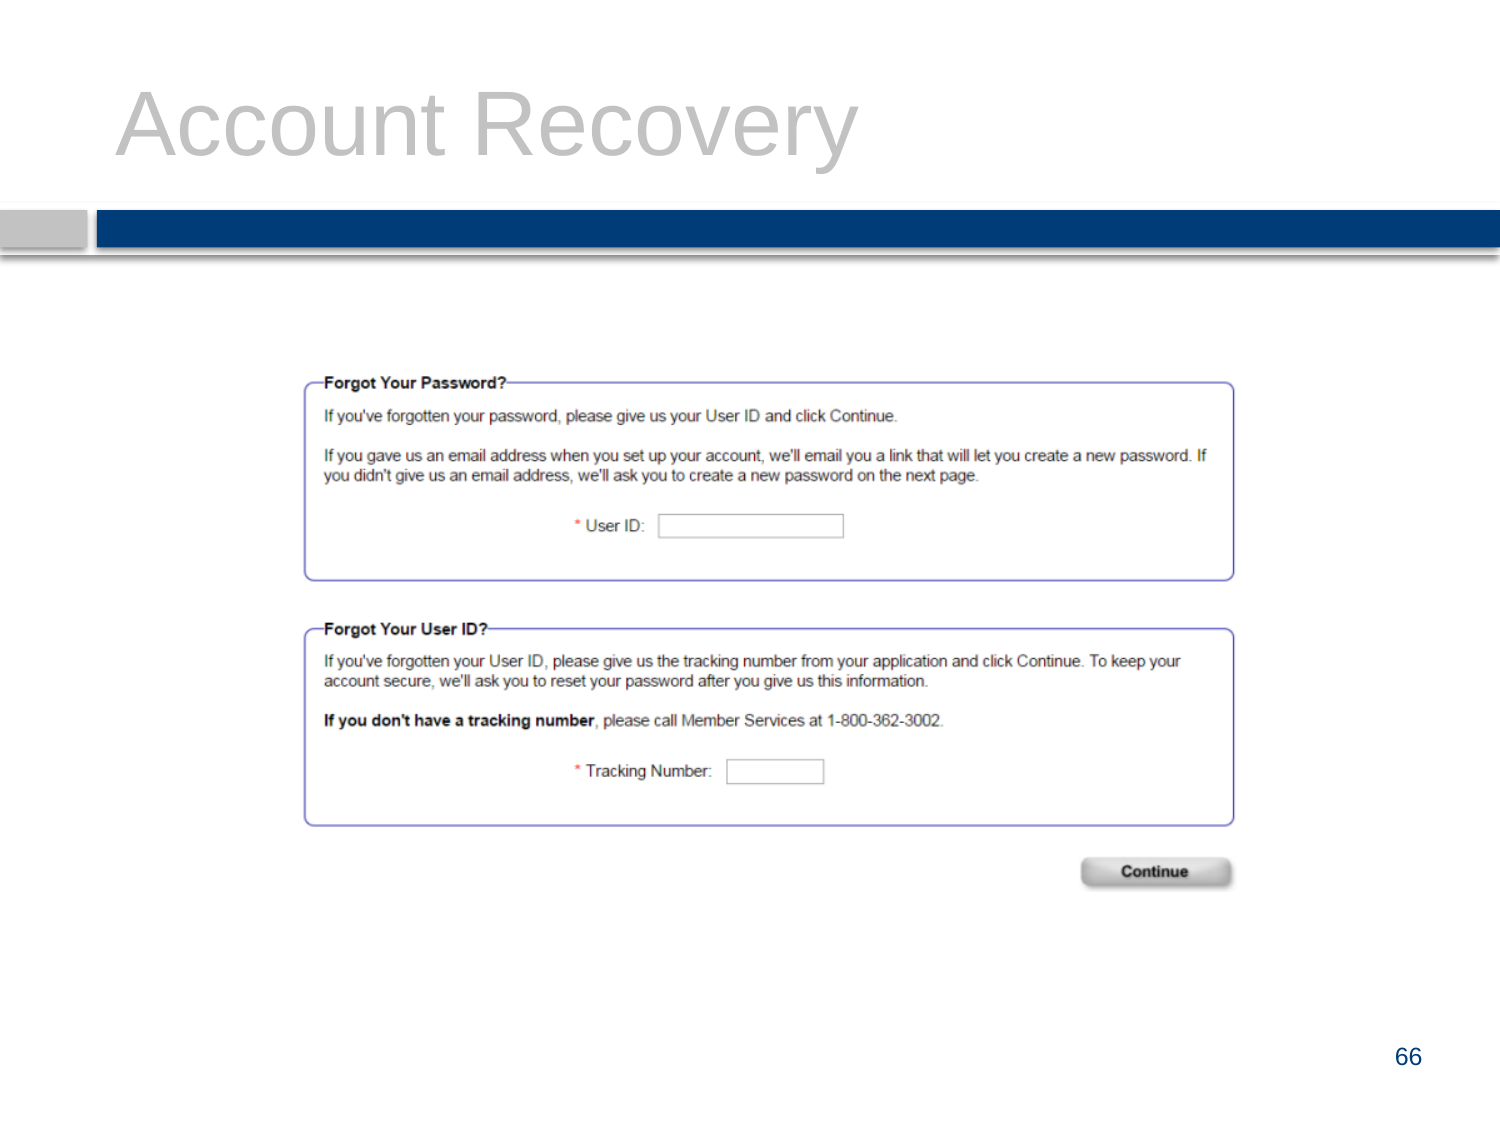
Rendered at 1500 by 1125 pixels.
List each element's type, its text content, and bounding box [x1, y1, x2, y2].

slide_number 66 [1362, 1025, 1438, 1085]
title Account Recovery [100, 37, 1438, 200]
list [300, 370, 1239, 893]
